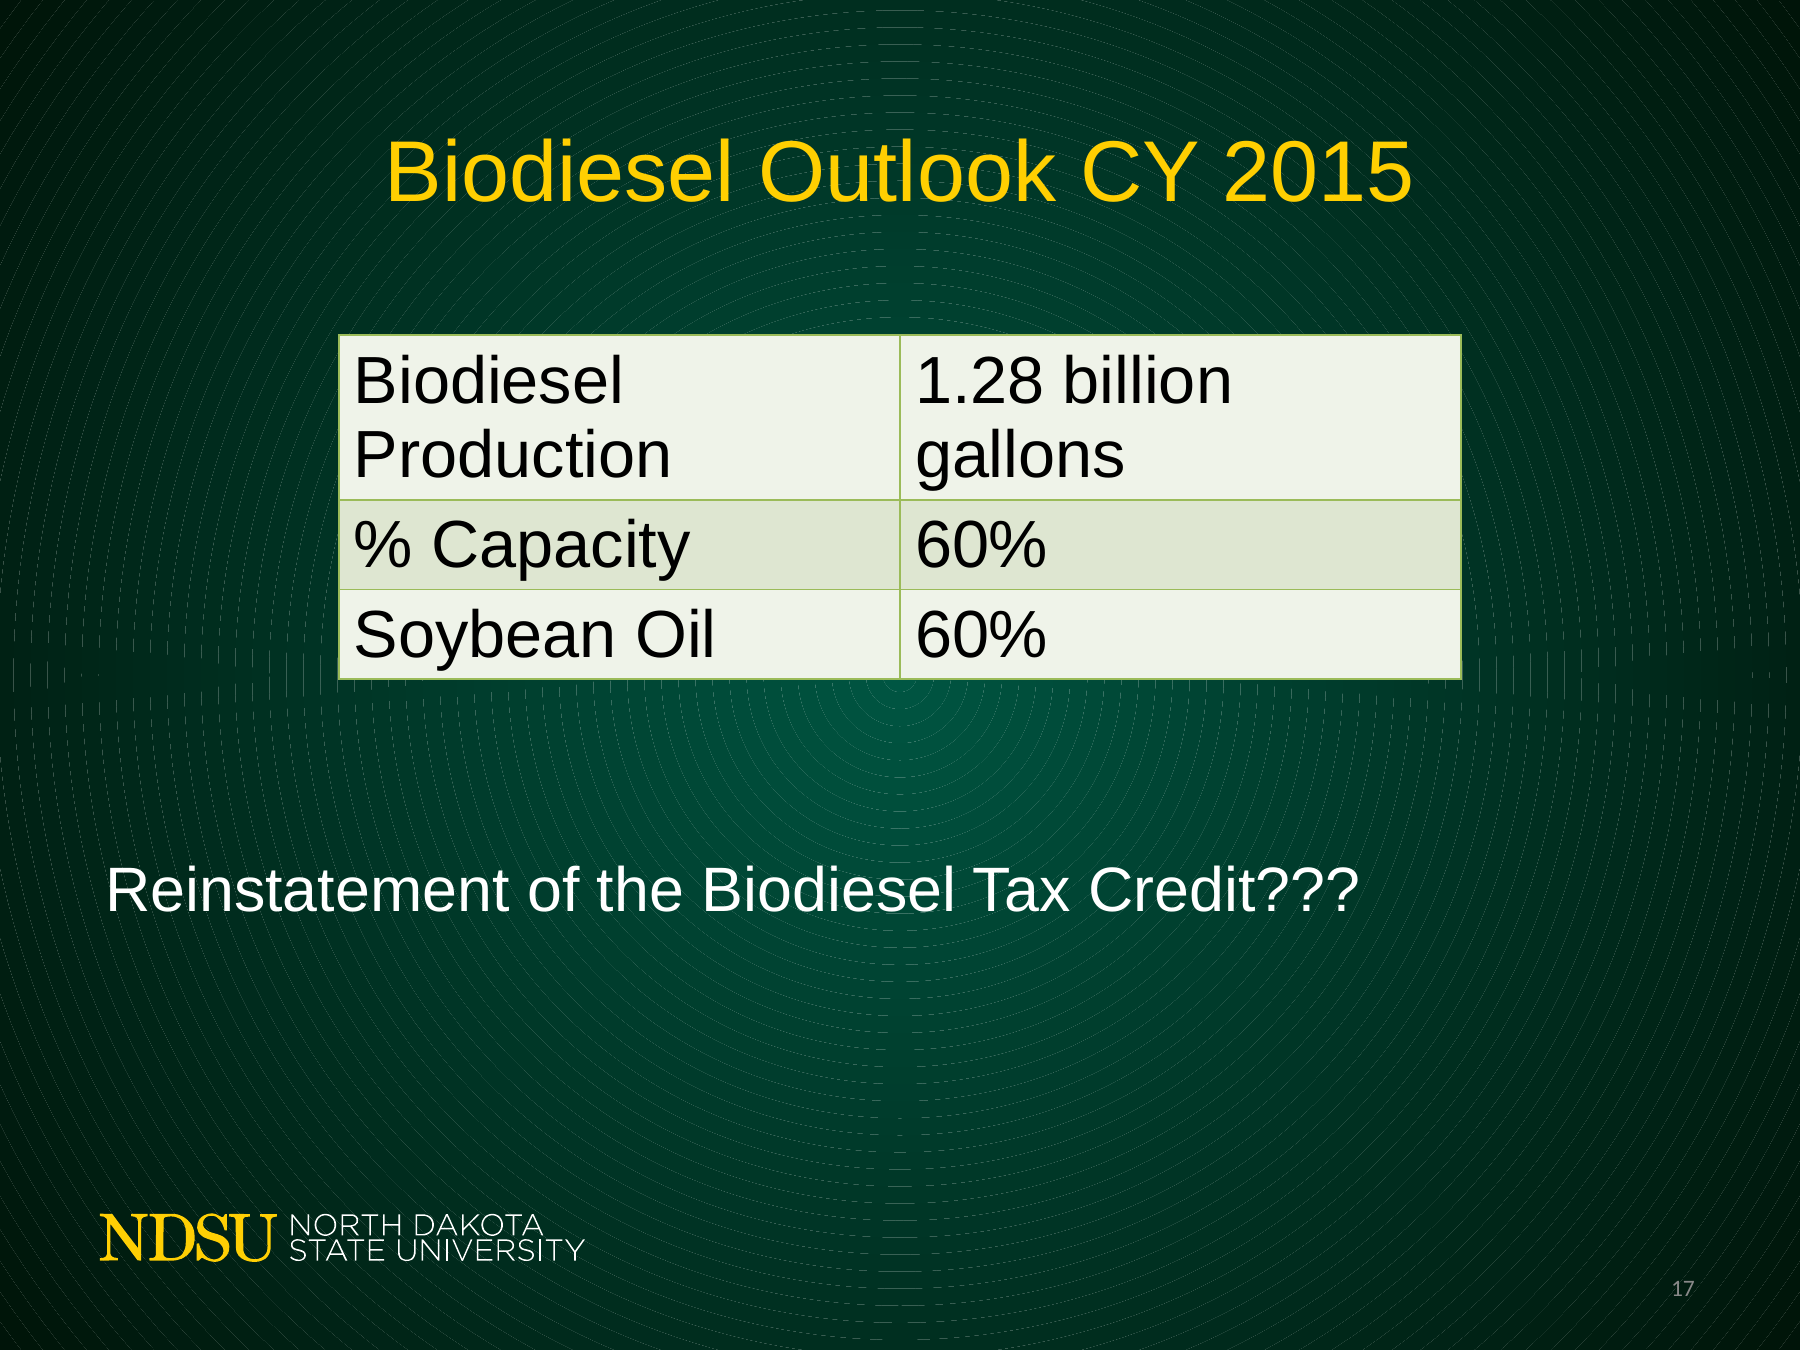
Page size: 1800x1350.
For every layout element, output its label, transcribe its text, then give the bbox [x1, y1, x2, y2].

list Reinstatement of the Biodiesel Tax Credit??? [90, 315, 1710, 1206]
table_cell % Capacity [340, 501, 899, 589]
table_cell 60% [901, 501, 1460, 589]
title Biodiesel Outlook CY 2015 [90, 54, 1710, 279]
table_header 1.28 billion gallons [901, 336, 1460, 499]
table_header Biodiesel Production [340, 336, 899, 499]
slide_number 17 [1290, 1251, 1710, 1324]
table_cell 60% [901, 590, 1460, 678]
table_cell Soybean Oil [340, 590, 899, 678]
